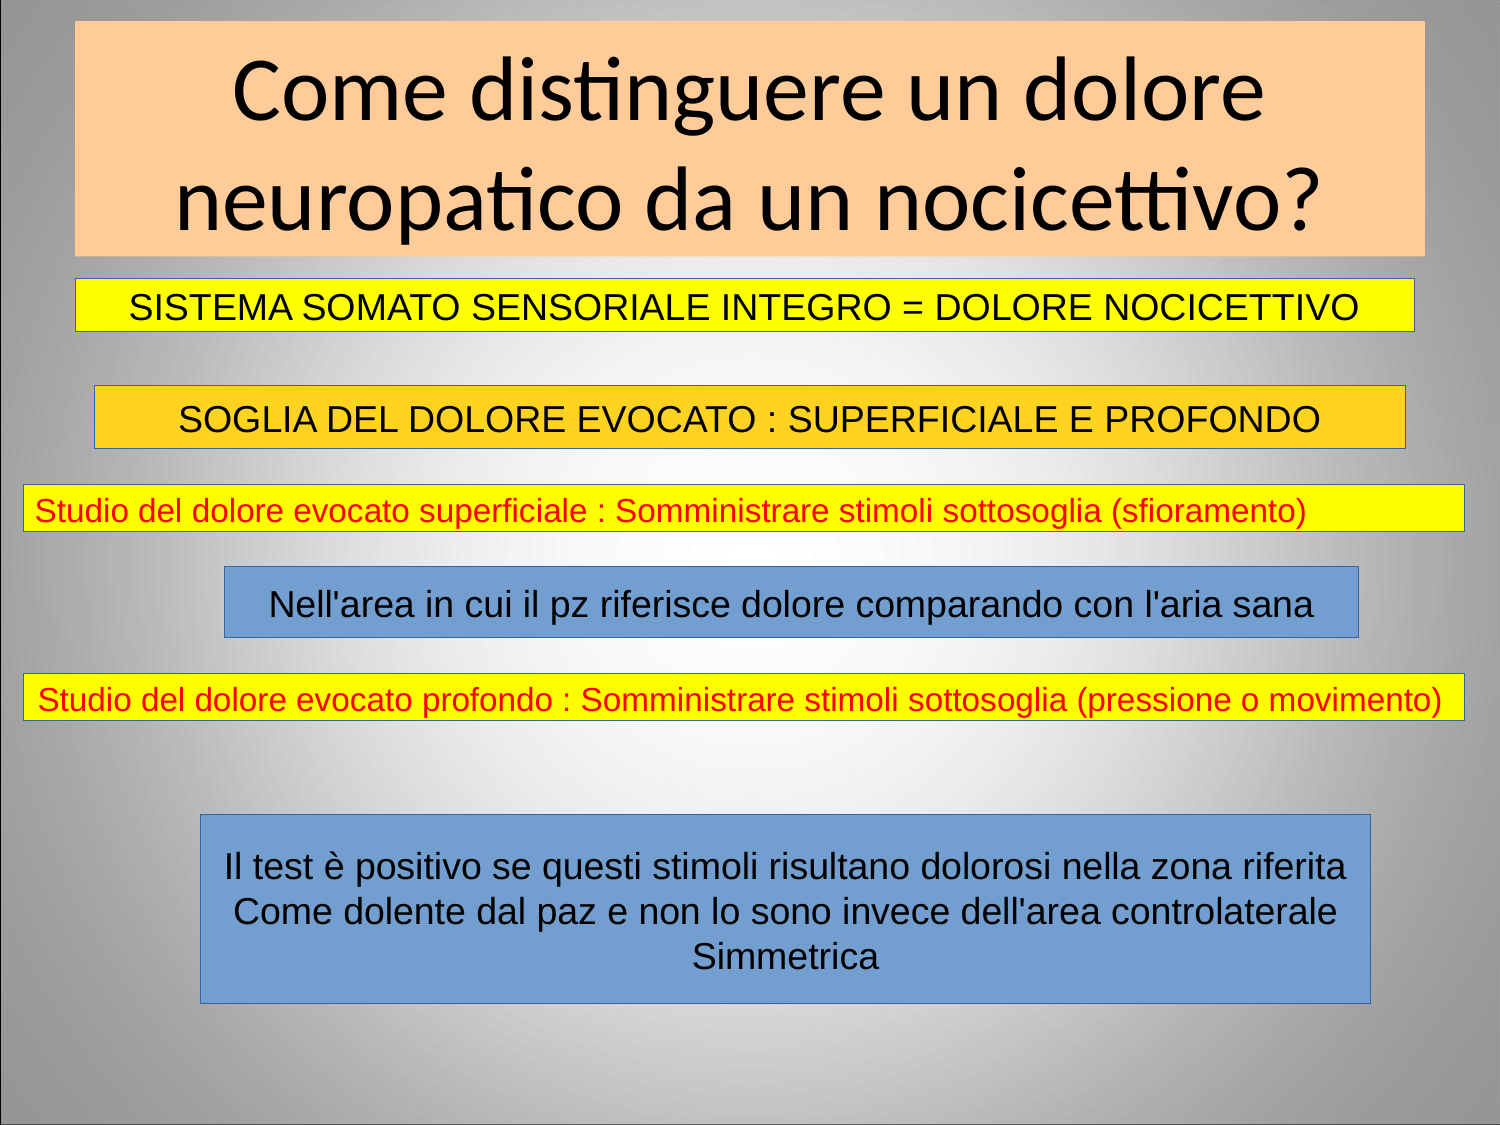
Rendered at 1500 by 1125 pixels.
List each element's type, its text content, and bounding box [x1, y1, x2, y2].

text_box SISTEMA SOMATO SENSORIALE INTEGRO = DOLORE NOCICETTIVO [75, 278, 1415, 332]
picture [0, 0, 1500, 1125]
text_box SOGLIA DEL DOLORE EVOCATO : SUPERFICIALE E PROFONDO [94, 385, 1406, 449]
text_box Studio del dolore evocato profondo : Somministrare stimoli sottosoglia (pressione o movimento) [23, 673, 1465, 721]
text_box Il test è positivo se questi stimoli risultano dolorosi nella zona riferita Come dolente dal paz e non lo sono invece dell'area controlaterale Simmetrica [200, 814, 1371, 1004]
text_box Nell'area in cui il pz riferisce dolore comparando con l'aria sana [224, 566, 1359, 638]
title Come distinguere un dolore neuropatico da un nocicettivo? [74, 20, 1426, 257]
text_box Studio del dolore evocato superficiale : Somministrare stimoli sottosoglia (sfioramento) [23, 484, 1465, 532]
